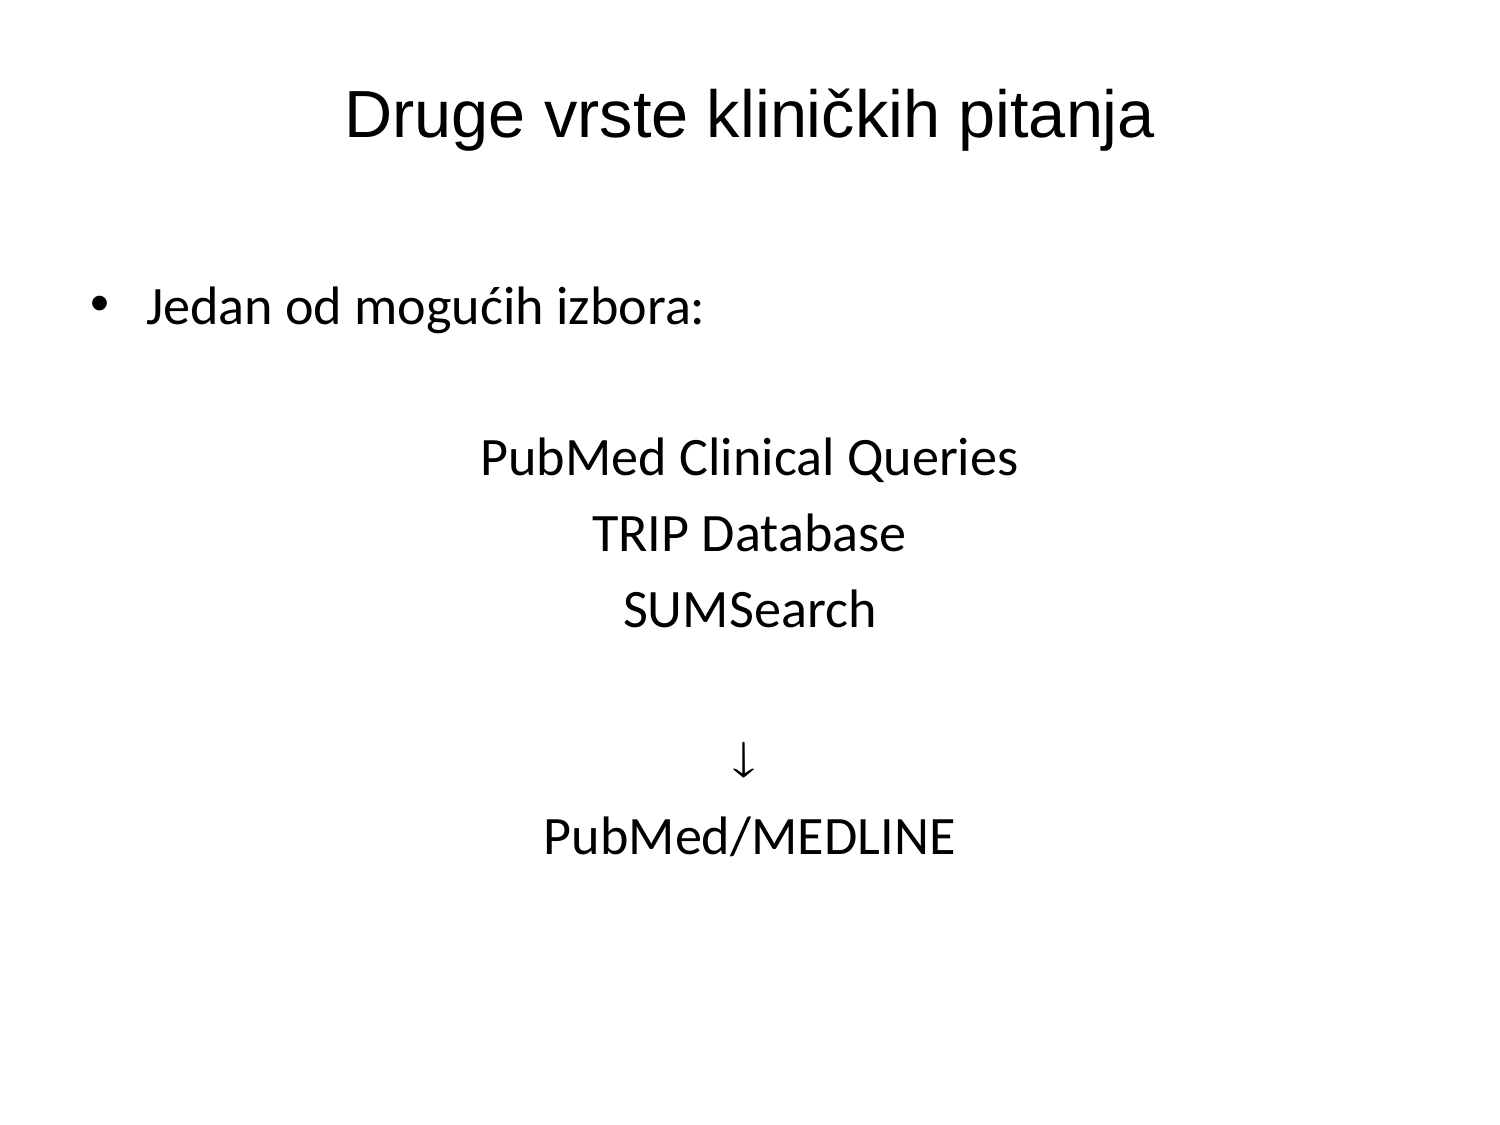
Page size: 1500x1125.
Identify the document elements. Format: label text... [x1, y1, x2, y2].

title Druge vrste kliničkih pitanja [75, 45, 1425, 176]
list Jedan od mogućih izbora: PubMed Clinical Queries TRIP Database SUMSearch  PubMed/MEDLINE [75, 262, 1425, 1005]
